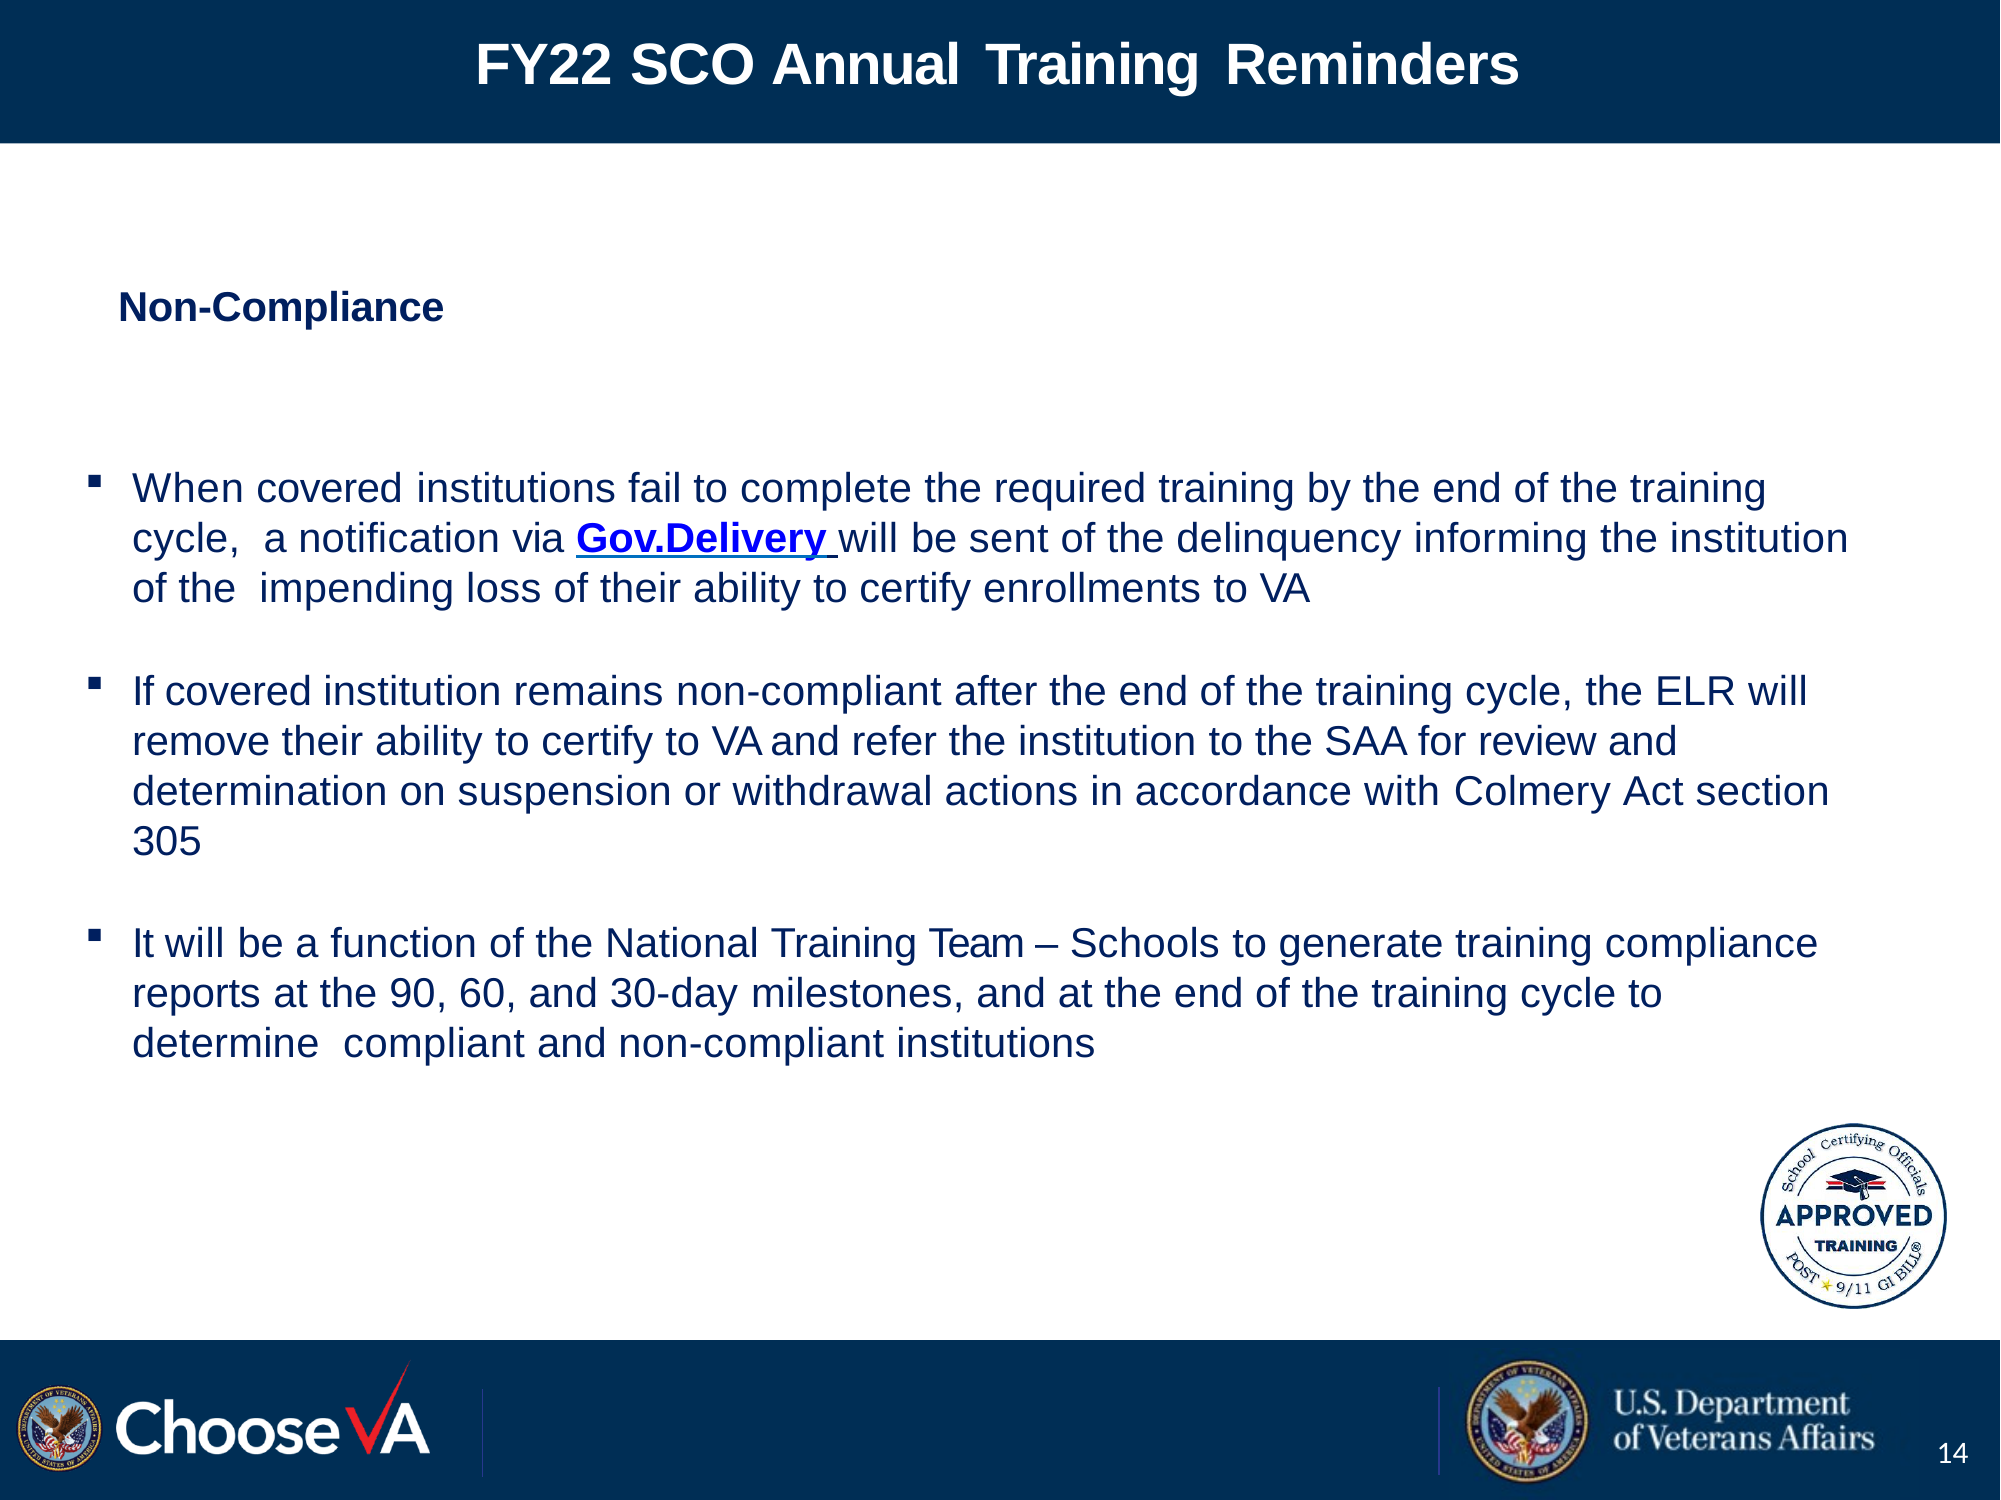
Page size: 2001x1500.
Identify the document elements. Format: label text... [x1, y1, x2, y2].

picture [1449, 1348, 1919, 1500]
title FY22 SCO Annual Training Reminders [473, 24, 1527, 278]
text_box 14 [1930, 1437, 1979, 1471]
picture [1760, 1123, 1947, 1309]
text_box Non-Compliance [116, 277, 448, 330]
picture [16, 1359, 430, 1472]
text_box When covered institutions fail to complete the required training by the end of the training cycle, a notification via Gov.Delivery will be sent of the delinquency informing the institution of the impending loss of their ability to certify enrollments to VA If covered institution remains non-compliant after the end of the training cycle, the ELR will remove their ability to certify to VA and refer the institution to the SAA for review and determination on suspension or withdrawal actions in accordance with Colmery Act section 305 It will be a function of the National Training Team – Schools to generate training compliance reports at the 90, 60, and 30-day milestones, and at the end of the training cycle to determine compliant and non-compliant institutions [83, 459, 1885, 1066]
